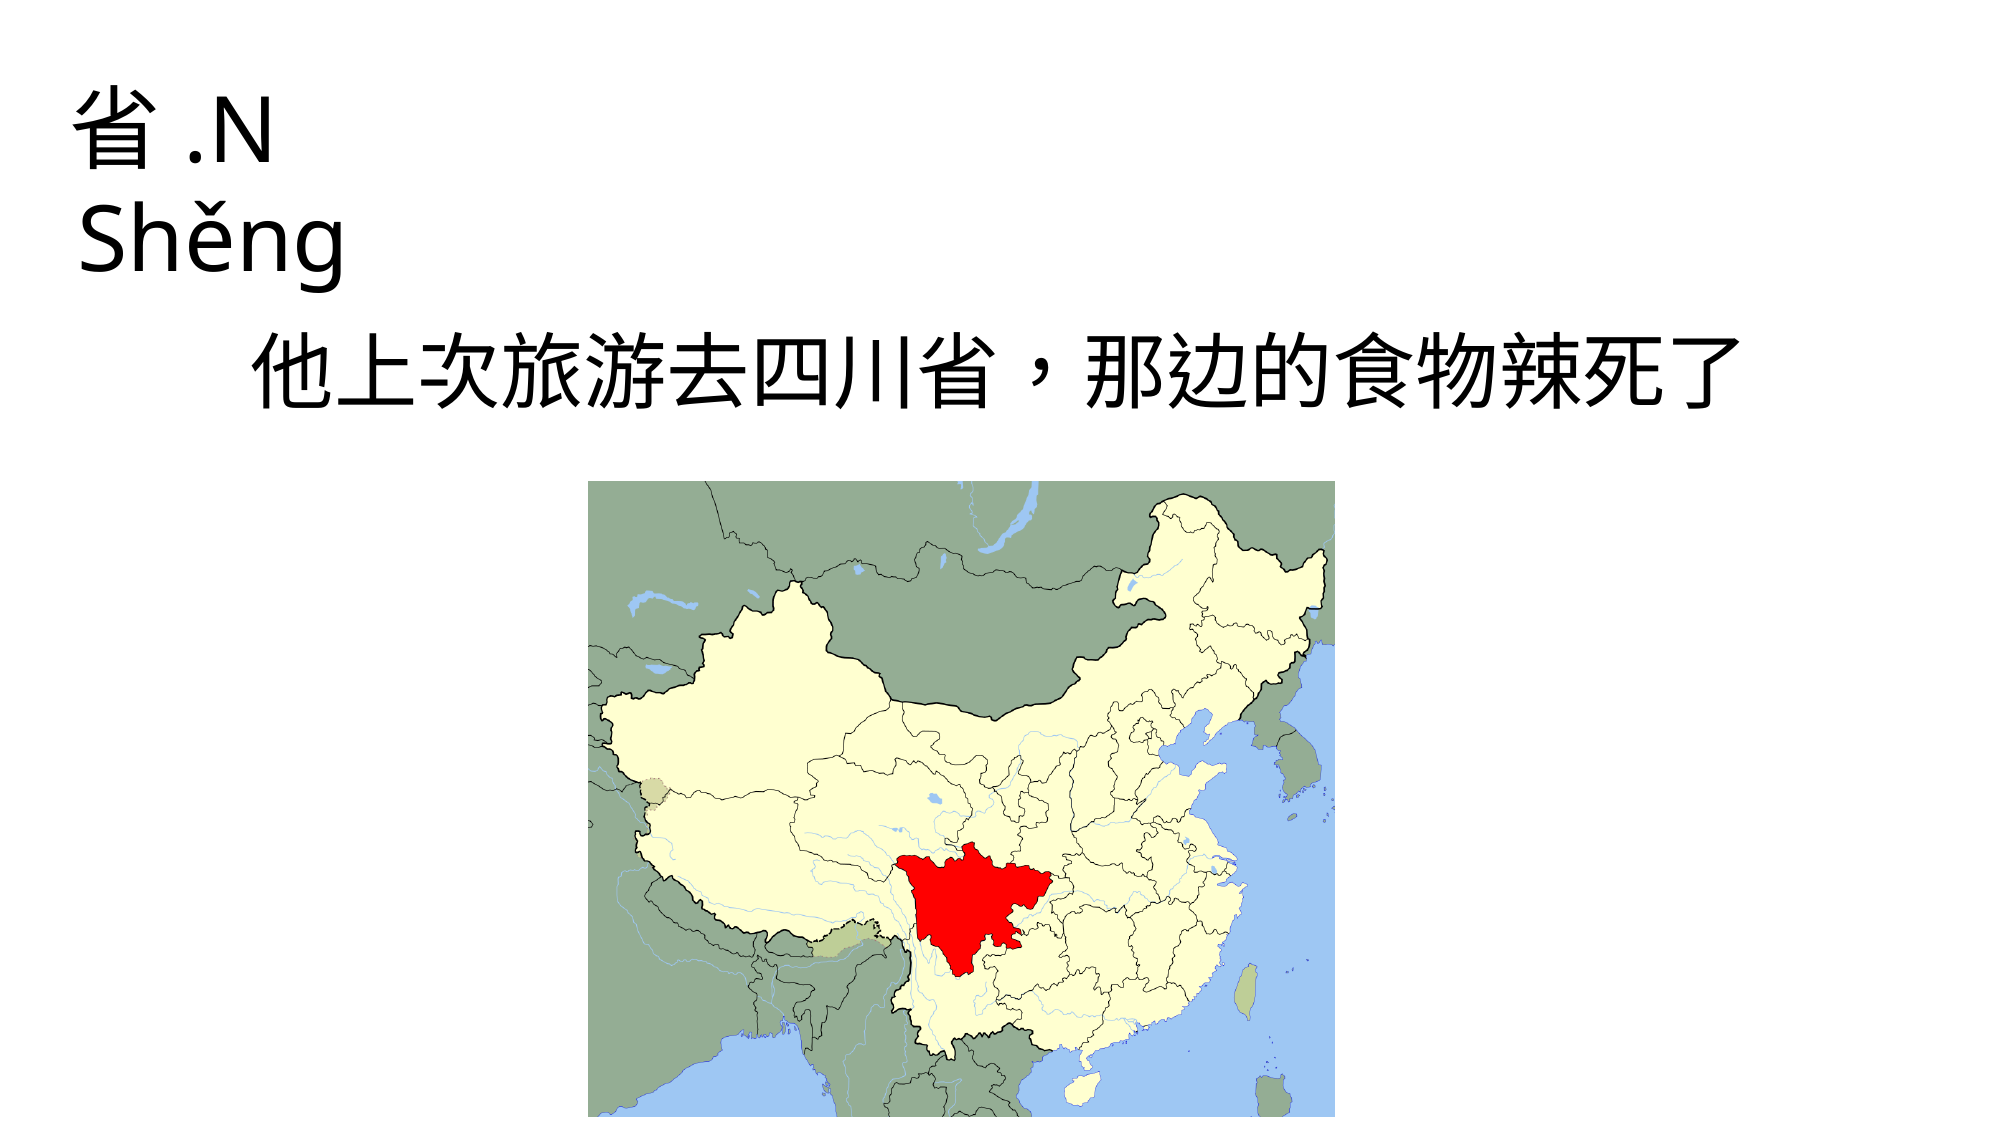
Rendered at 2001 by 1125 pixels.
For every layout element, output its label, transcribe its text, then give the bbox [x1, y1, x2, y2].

text_box Shěng [62, 172, 762, 241]
text_box 他上次旅游去四川省，那边的食物辣死了 [0, 241, 2000, 511]
title 省.N [55, 38, 1831, 241]
picture [588, 481, 1335, 1117]
